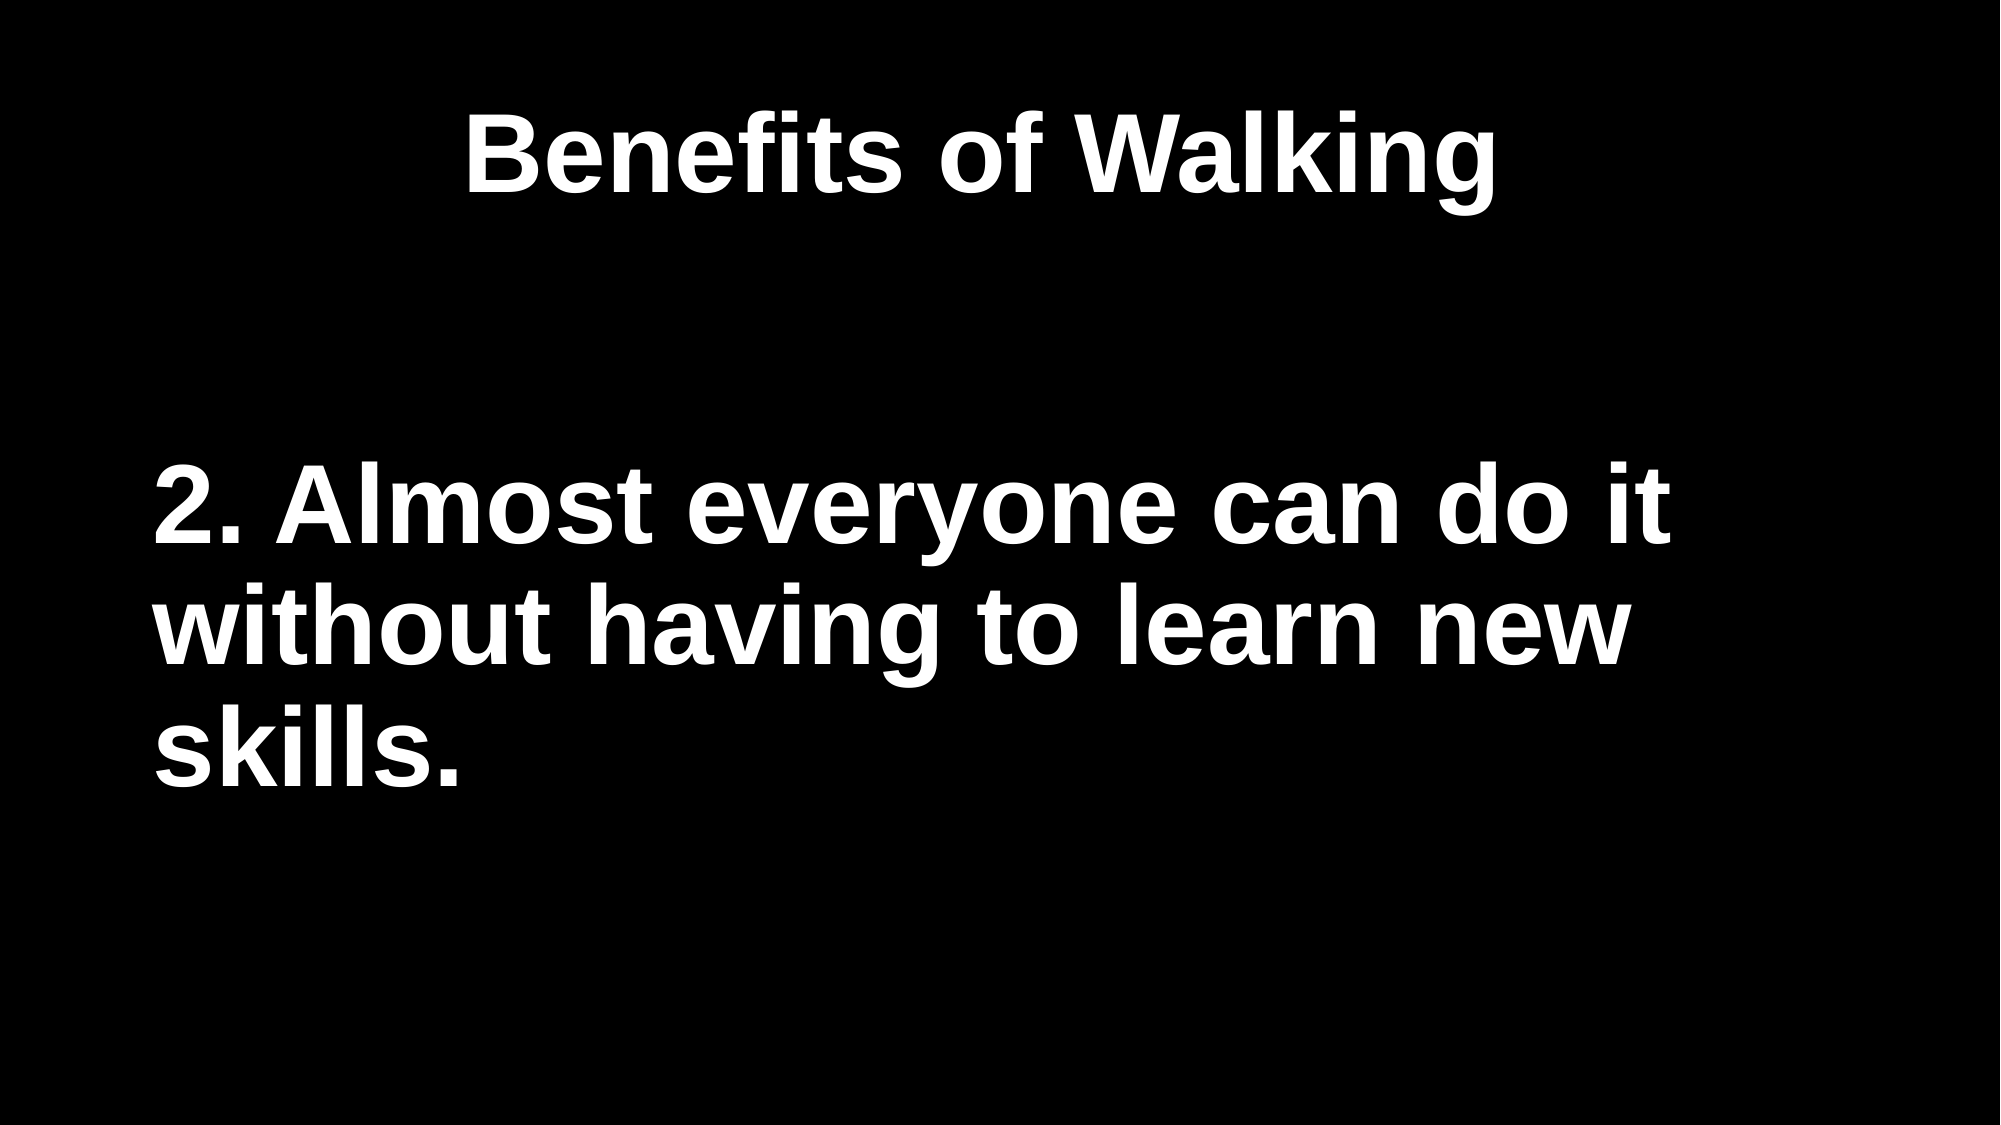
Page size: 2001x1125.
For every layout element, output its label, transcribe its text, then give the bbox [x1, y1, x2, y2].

title Benefits of Walking [119, 47, 1845, 265]
list 2. Almost everyone can do it without having to learn new skills. [137, 243, 1883, 1014]
